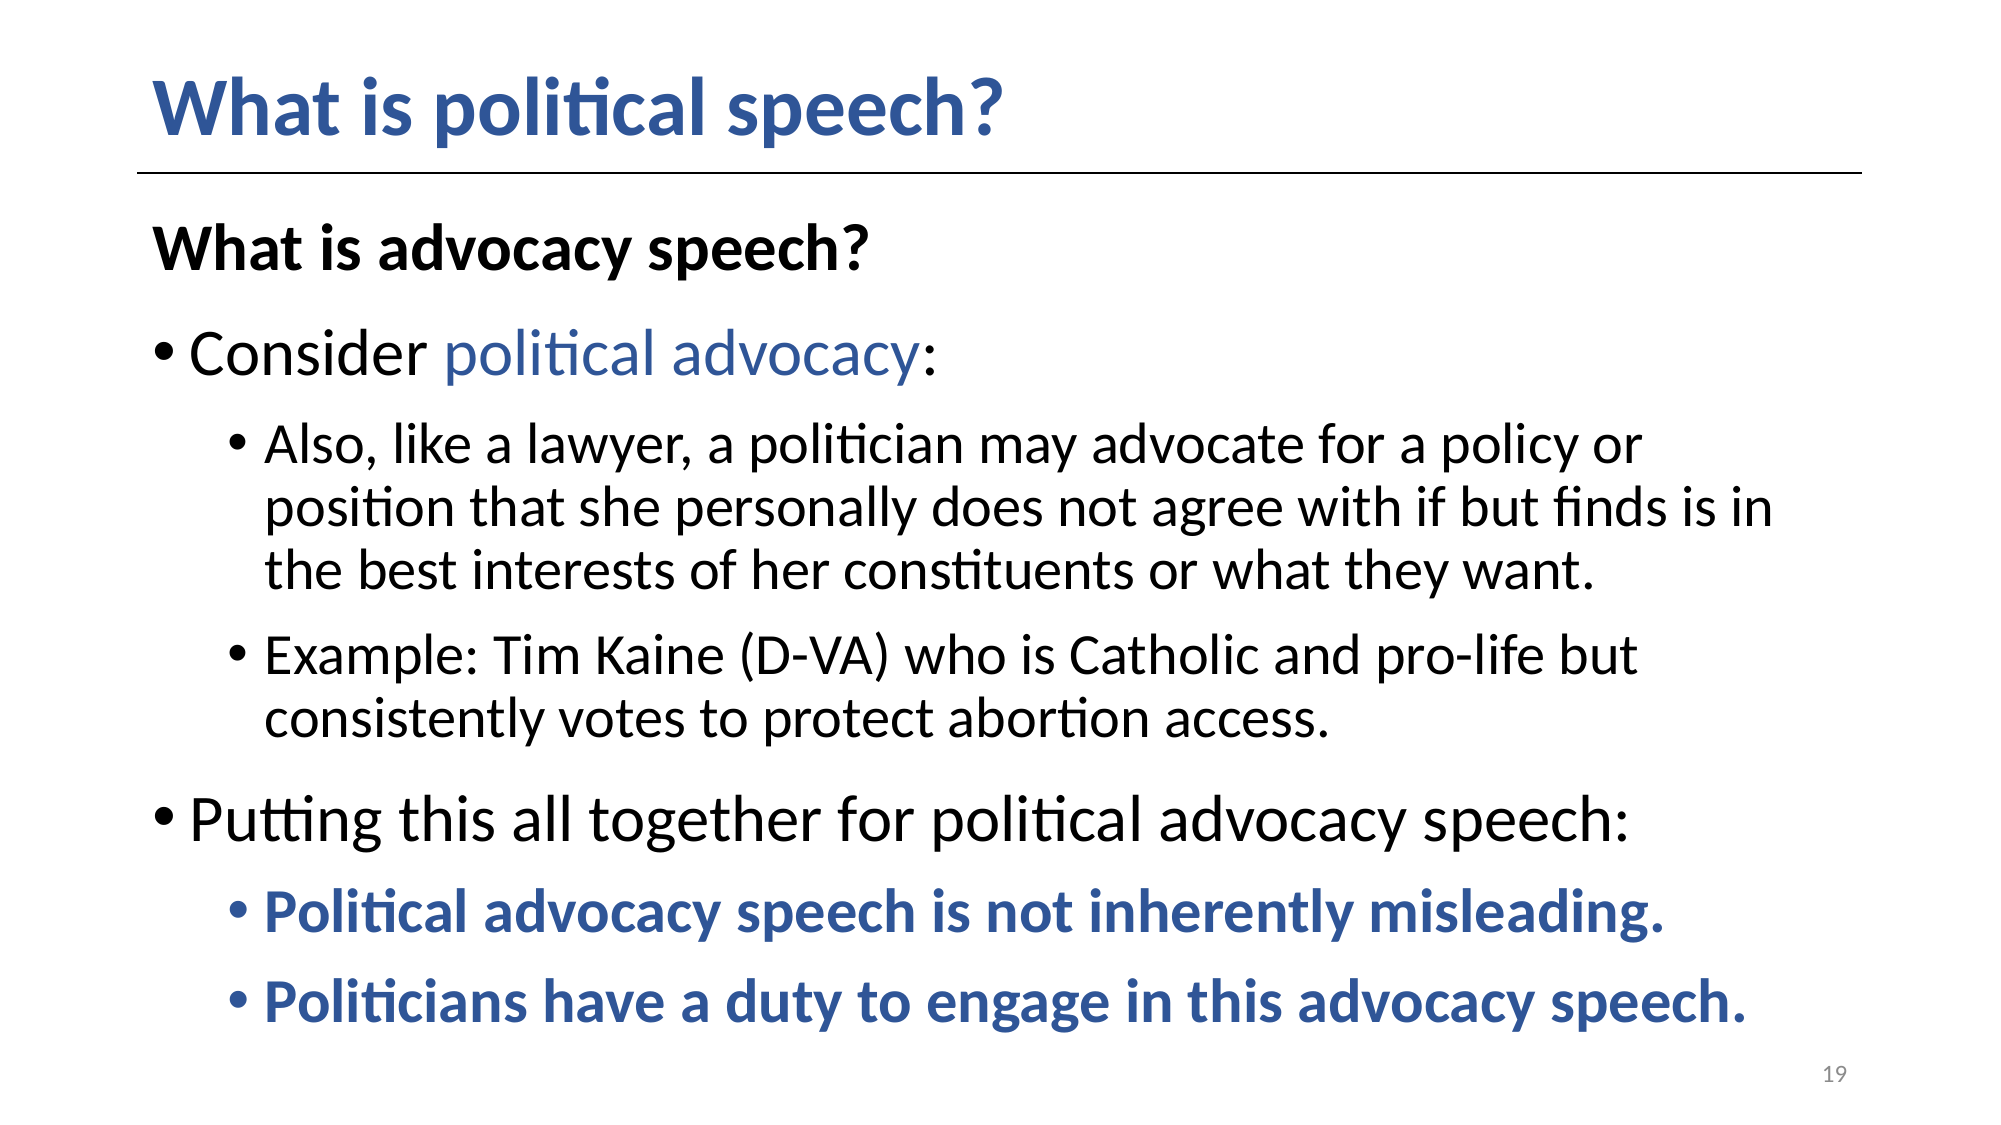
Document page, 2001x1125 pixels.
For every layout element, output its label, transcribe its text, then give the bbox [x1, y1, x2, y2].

slide_number 19 [1412, 1042, 1863, 1103]
title What is political speech? [137, 43, 1863, 172]
list What is advocacy speech? Consider political advocacy: Also, like a lawyer, a politician may advocate for a policy or position that she personally does not agree with if but finds is in the best interests of her constituents or what they want. Example: Tim Kaine (D-VA) who is Catholic and pro-life but consistently votes to protect abortion access. Putting this all together for political advocacy speech: Political advocacy speech is not inherently misleading. Politicians have a duty to engage in this advocacy speech. [137, 205, 1863, 1103]
